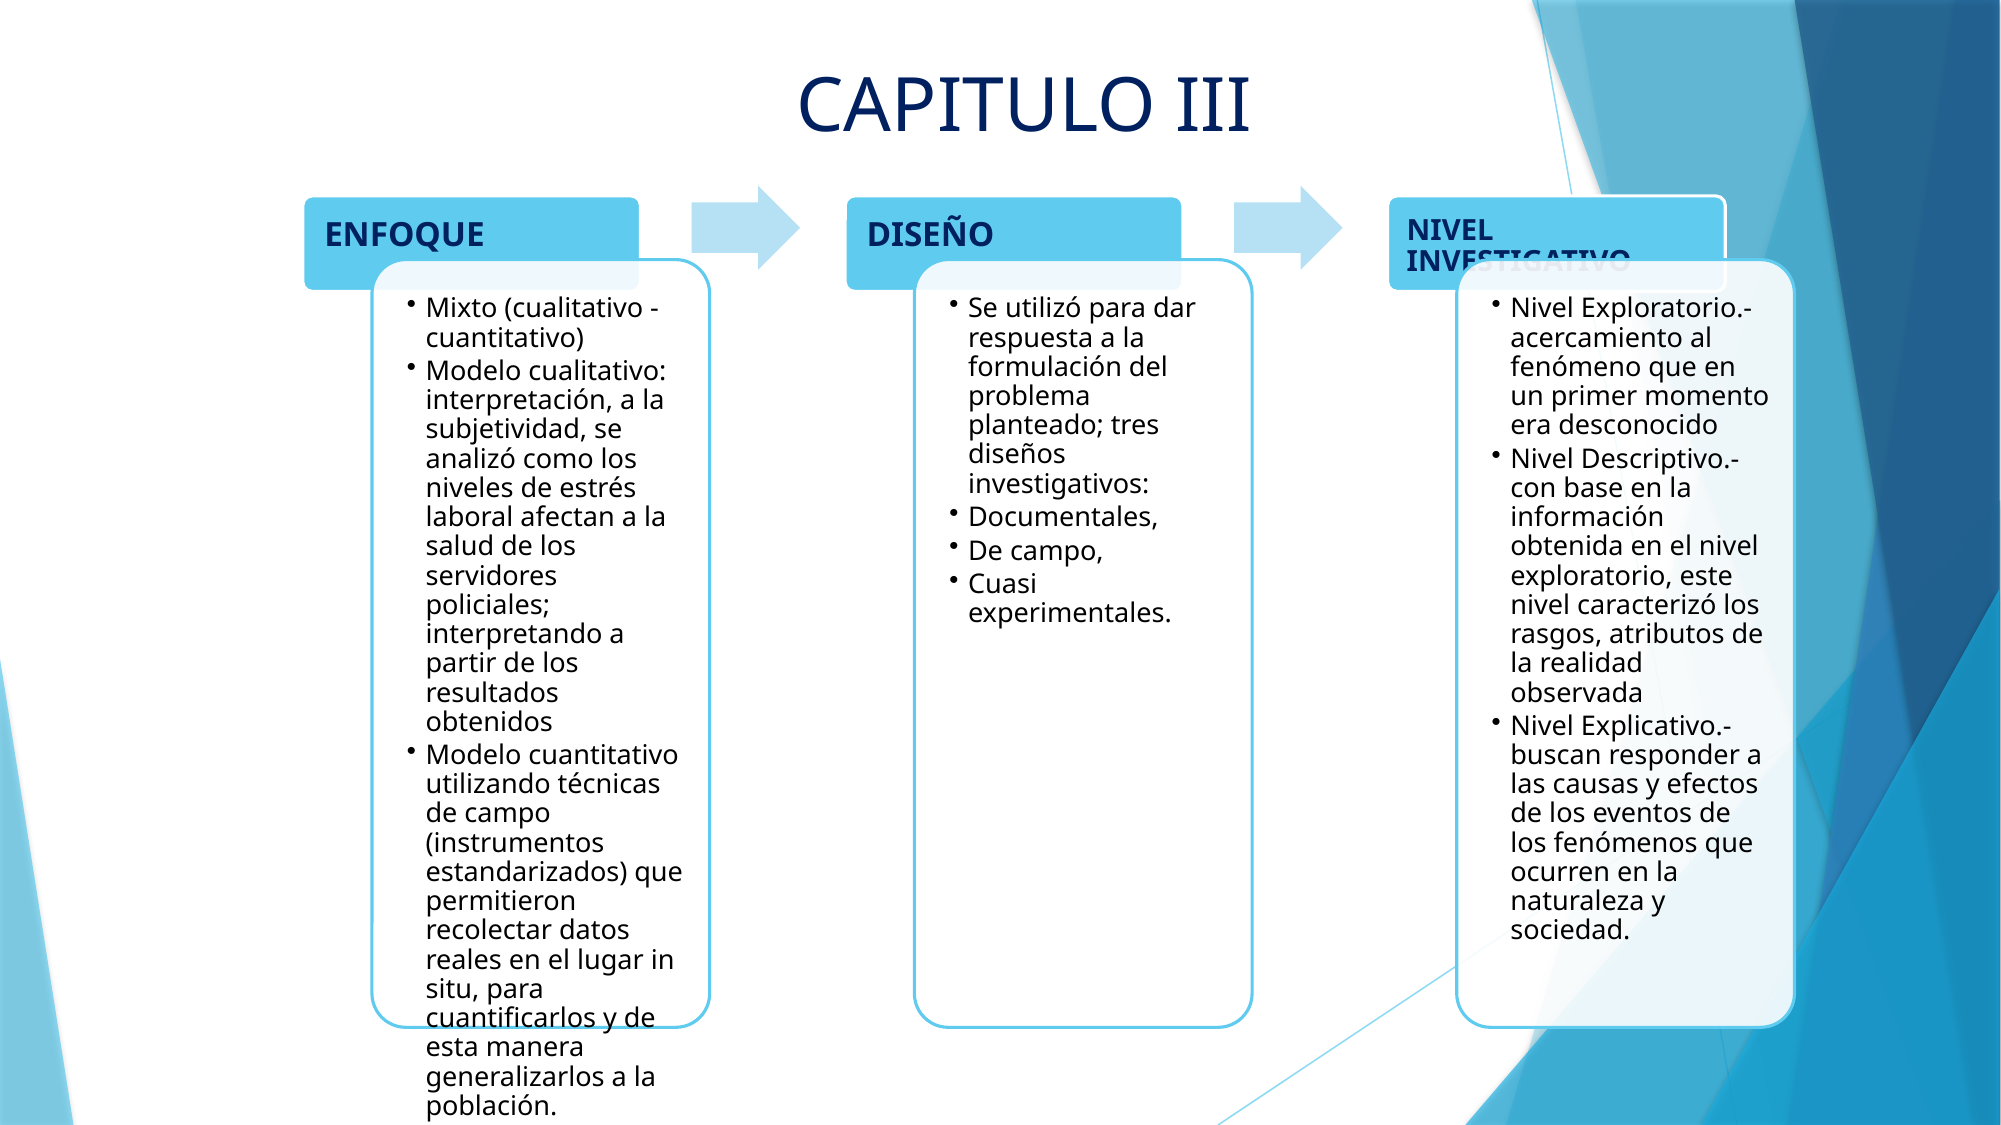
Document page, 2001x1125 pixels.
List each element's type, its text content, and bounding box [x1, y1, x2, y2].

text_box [301, 166, 1796, 1057]
title CAPITULO III [318, 48, 1730, 165]
